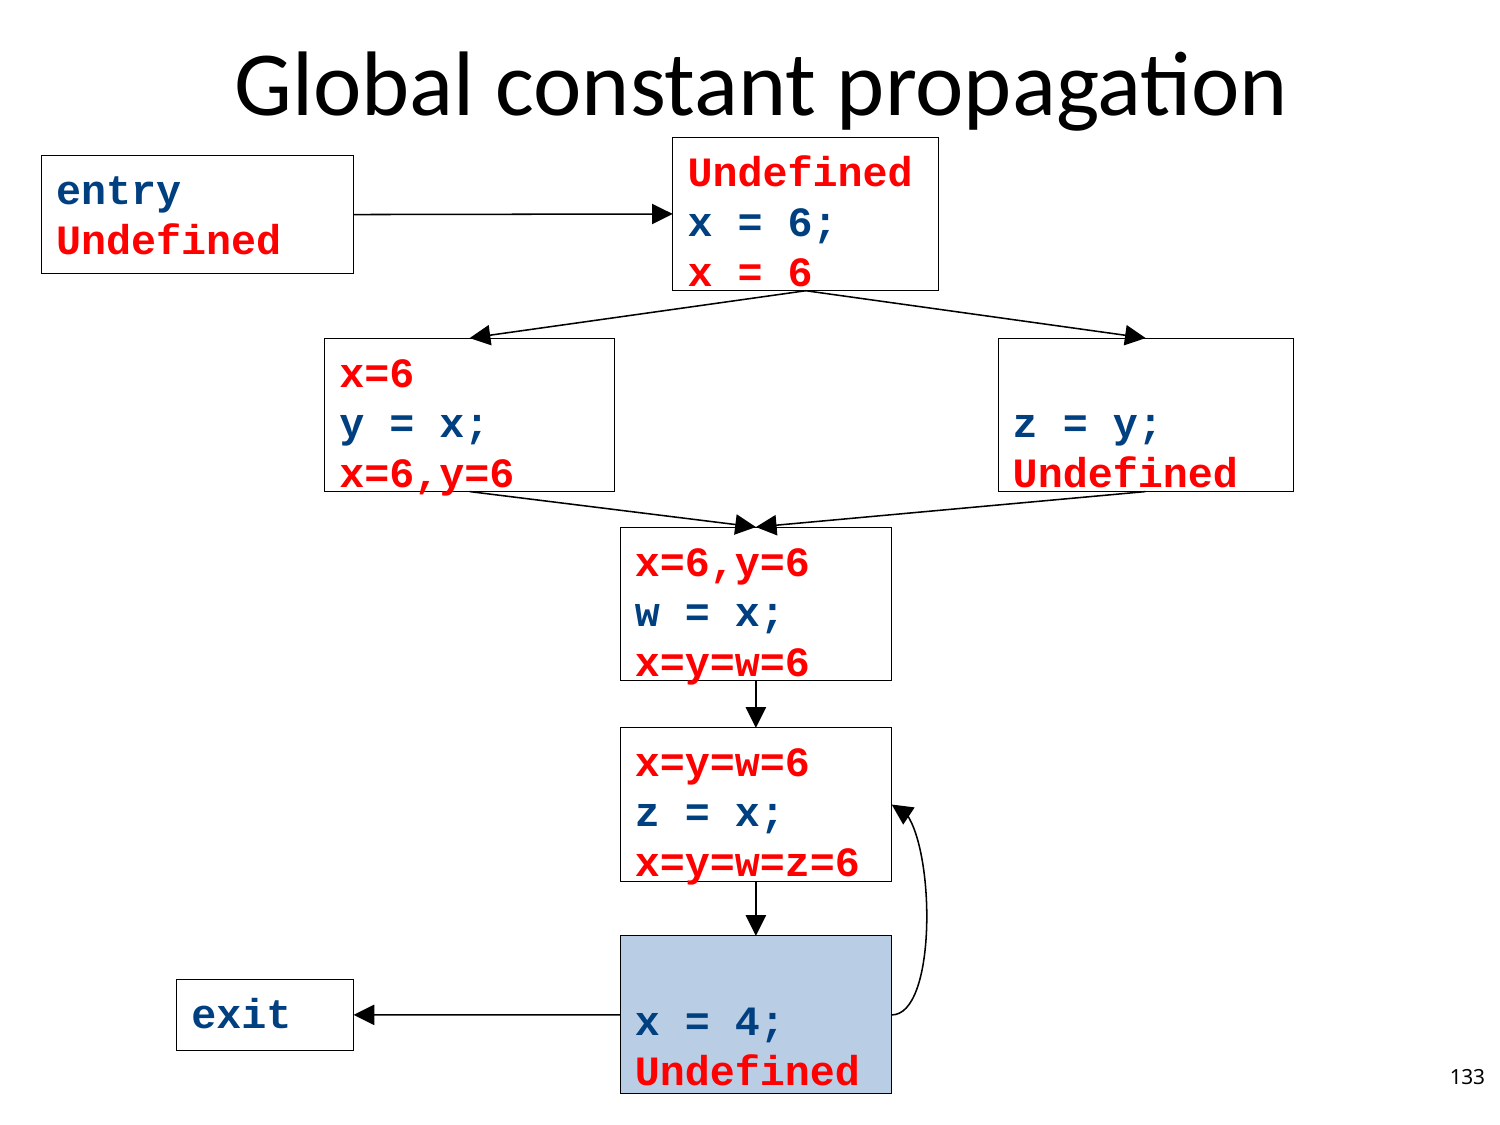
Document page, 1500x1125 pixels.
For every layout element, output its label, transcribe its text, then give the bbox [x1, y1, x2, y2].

text_box x=6 y = x; x=6,y=6 [324, 338, 615, 492]
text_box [891, 804, 895, 1016]
text_box Undefined x = 6; x = 6 [672, 137, 939, 289]
text_box x=6,y=6 w = x; x=y=w=6 [620, 536, 892, 681]
slide_number 133 [1187, 1055, 1500, 1102]
text_box x = 4; Undefined [620, 935, 892, 1094]
text_box exit [176, 979, 354, 1051]
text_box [805, 290, 1146, 339]
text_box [755, 491, 1146, 528]
text_box x=y=w=6 z = x; x=y=w=z=6 [620, 727, 892, 882]
text_box z = y; Undefined [998, 338, 1294, 492]
title Global constant propagation [124, 0, 1400, 173]
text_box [469, 491, 753, 528]
text_box entry Undefined [41, 155, 354, 274]
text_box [469, 290, 805, 339]
